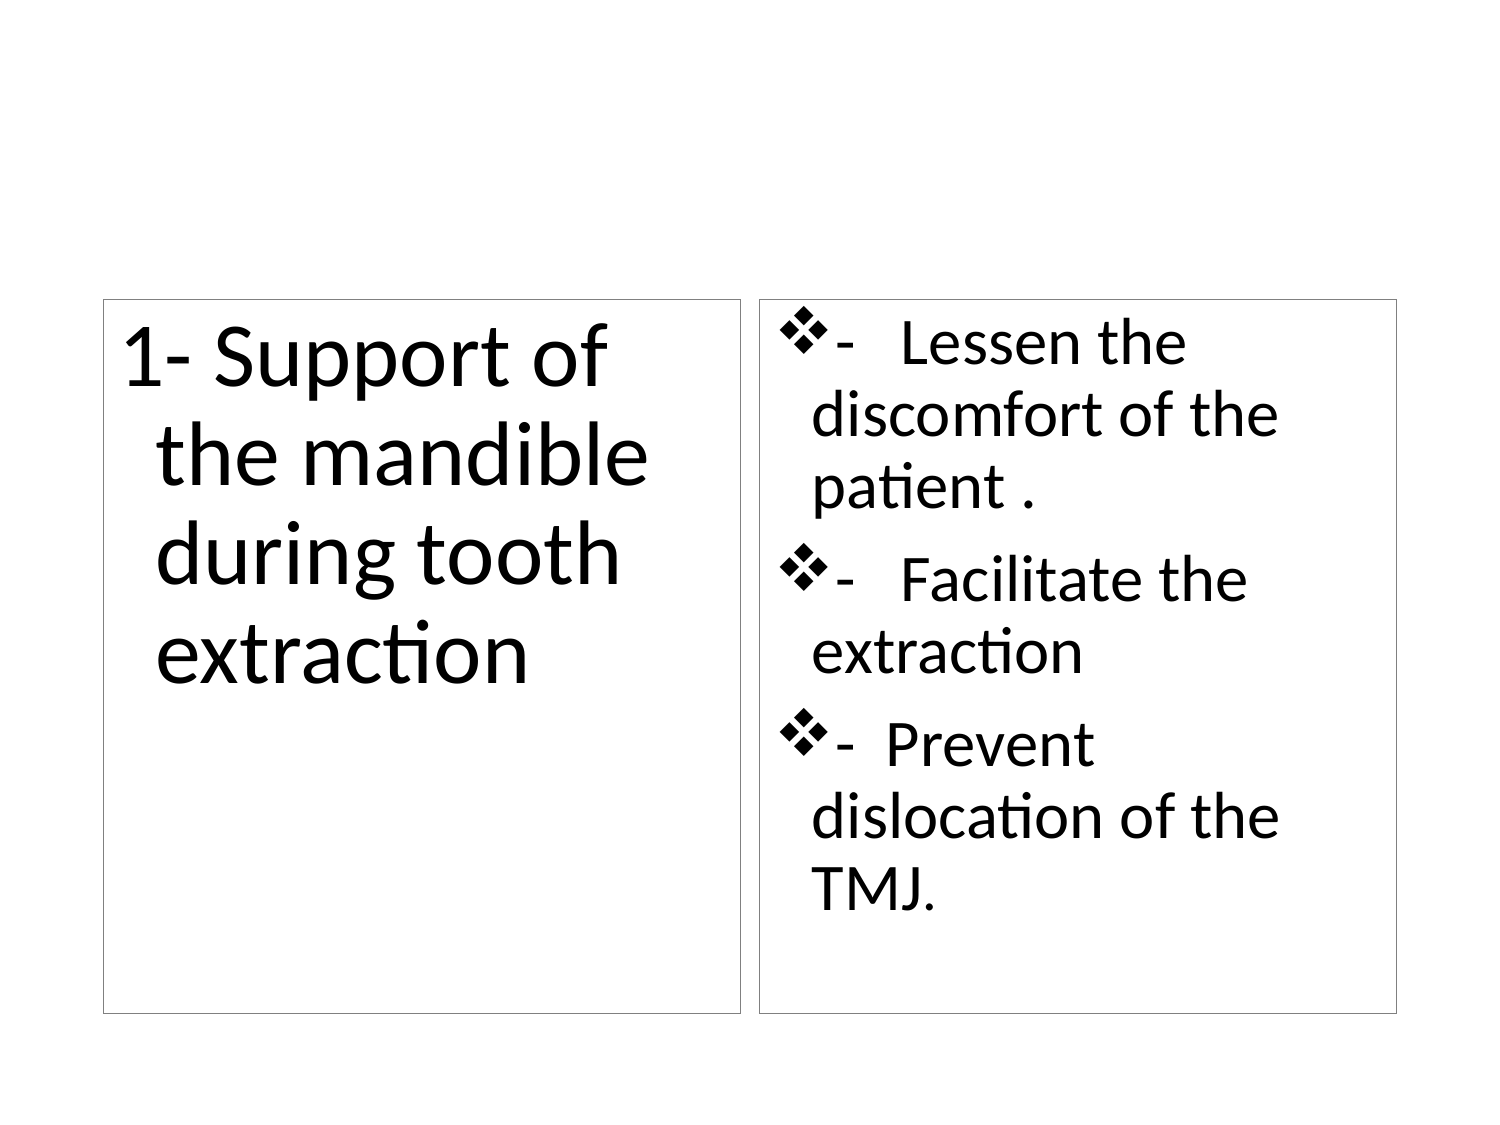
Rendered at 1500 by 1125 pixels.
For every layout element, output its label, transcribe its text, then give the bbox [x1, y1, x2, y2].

list - Lessen the discomfort of the patient . - Facilitate the extraction - Prevent dislocation of the TMJ. [759, 299, 1397, 1014]
list 1- Support of the mandible during tooth extraction [103, 299, 741, 1014]
